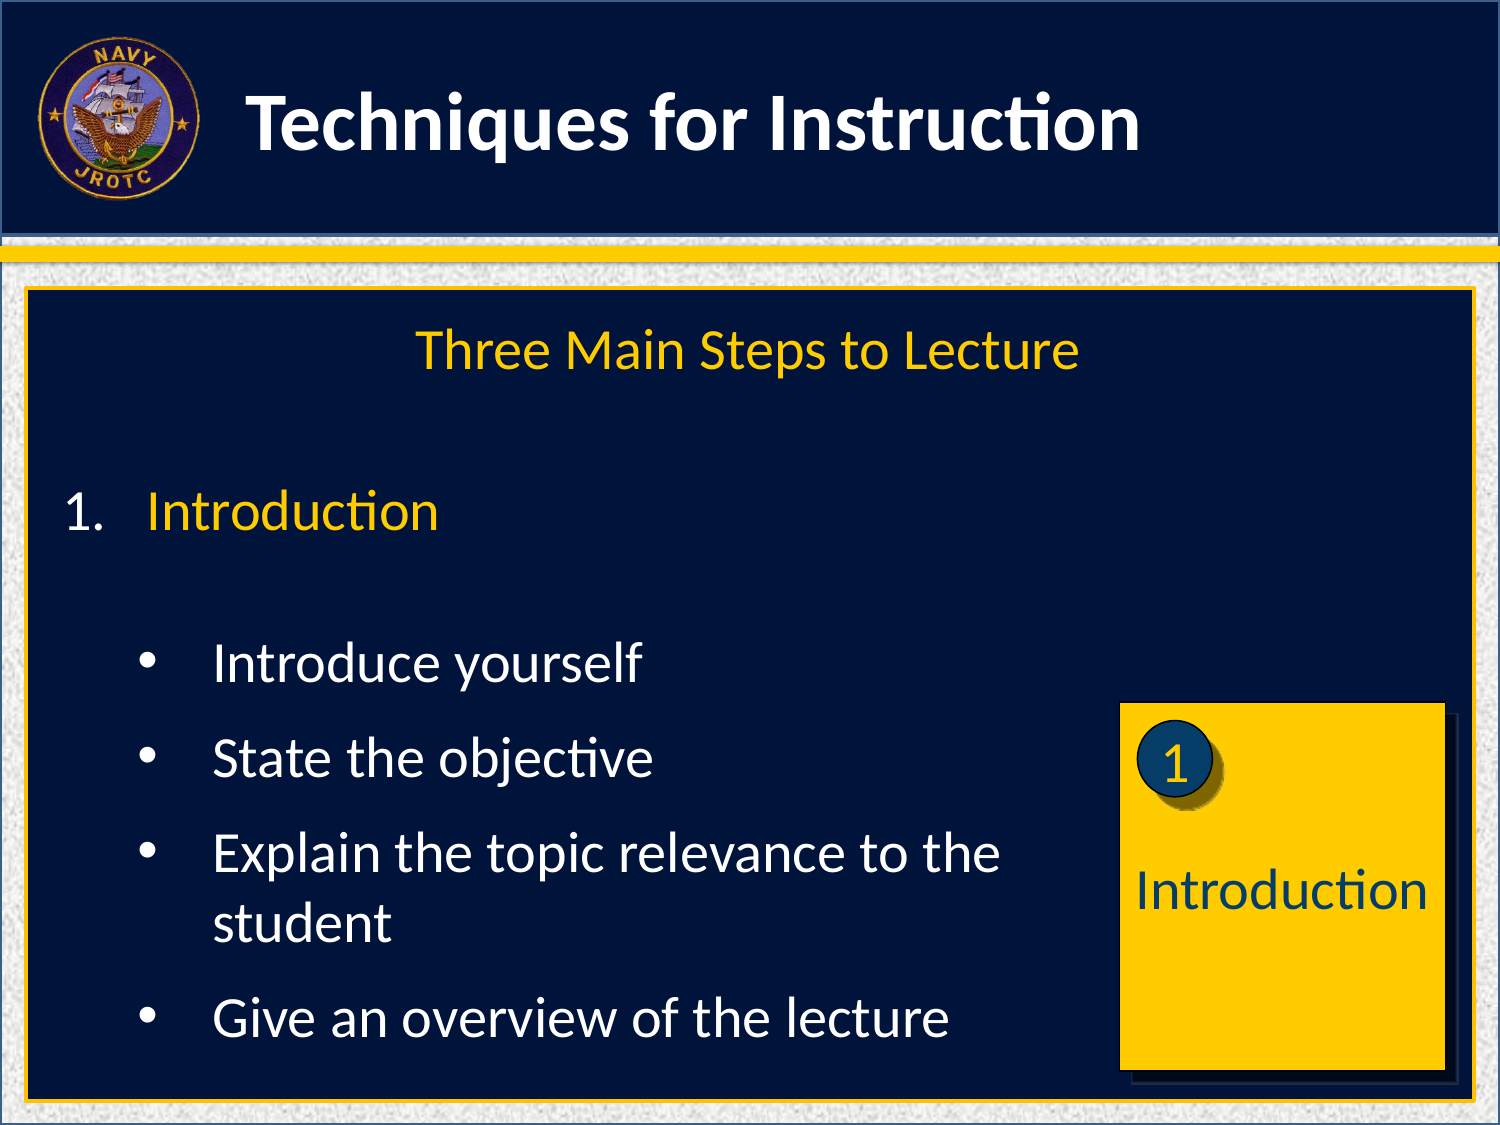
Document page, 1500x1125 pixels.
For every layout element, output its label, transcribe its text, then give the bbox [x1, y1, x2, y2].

text_box 1 [1137, 720, 1213, 797]
text_box Introduction Introduce yourself State the objective Explain the topic relevance to the student Give an overview of the lecture [47, 464, 1122, 1057]
text_box Three Main Steps to Lecture [47, 304, 1449, 529]
picture [2, 237, 1498, 246]
text_box Introduction [1119, 702, 1446, 1072]
picture [2, 262, 1498, 1123]
picture [37, 34, 200, 201]
list Techniques for Instruction [243, 64, 1449, 170]
